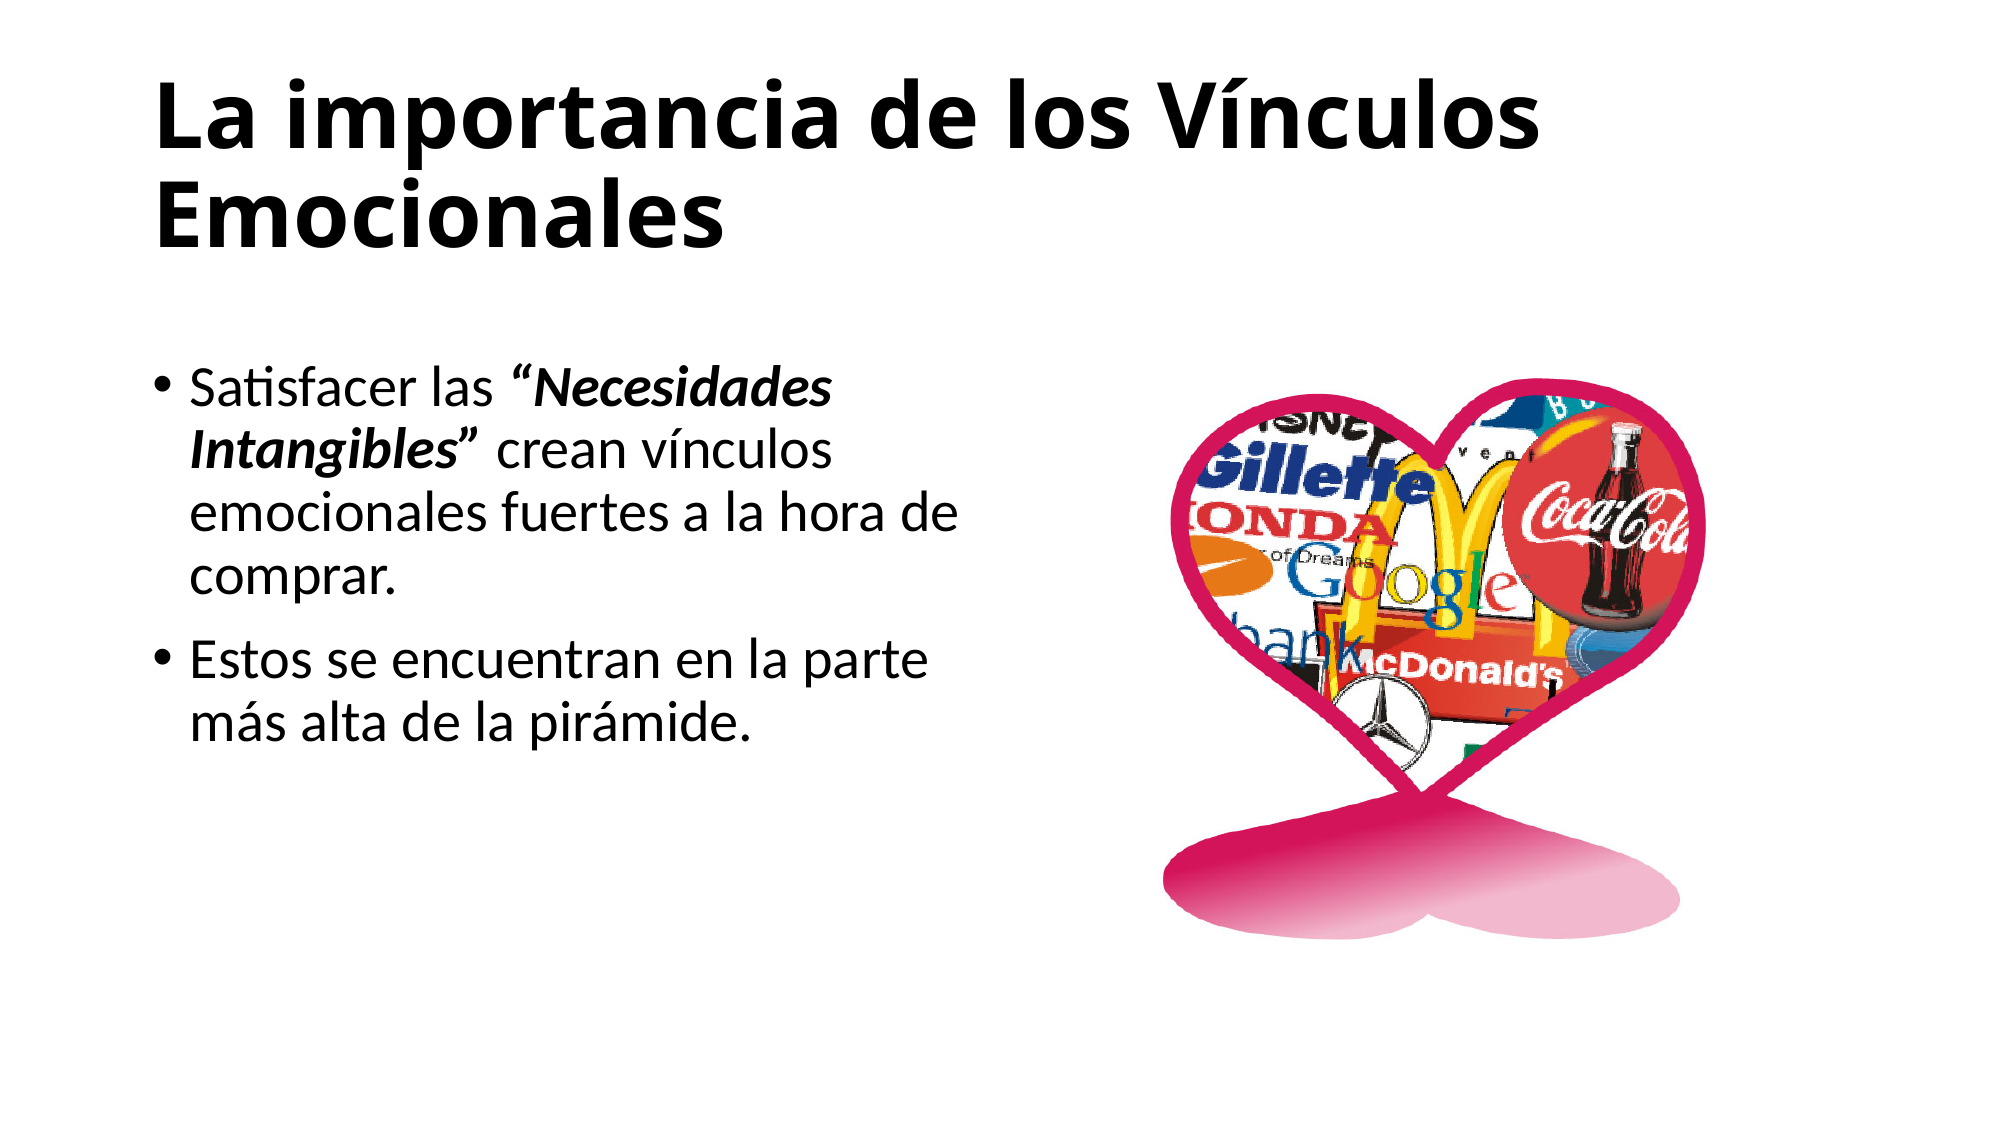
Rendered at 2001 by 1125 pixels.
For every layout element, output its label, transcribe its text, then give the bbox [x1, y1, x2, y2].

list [1089, 299, 1786, 1014]
list Satisfacer las “Necesidades Intangibles” crean vínculos emocionales fuertes a la hora de comprar. Estos se encuentran en la parte más alta de la pirámide. [137, 348, 988, 1014]
title La importancia de los Vínculos Emocionales [137, 59, 1863, 278]
